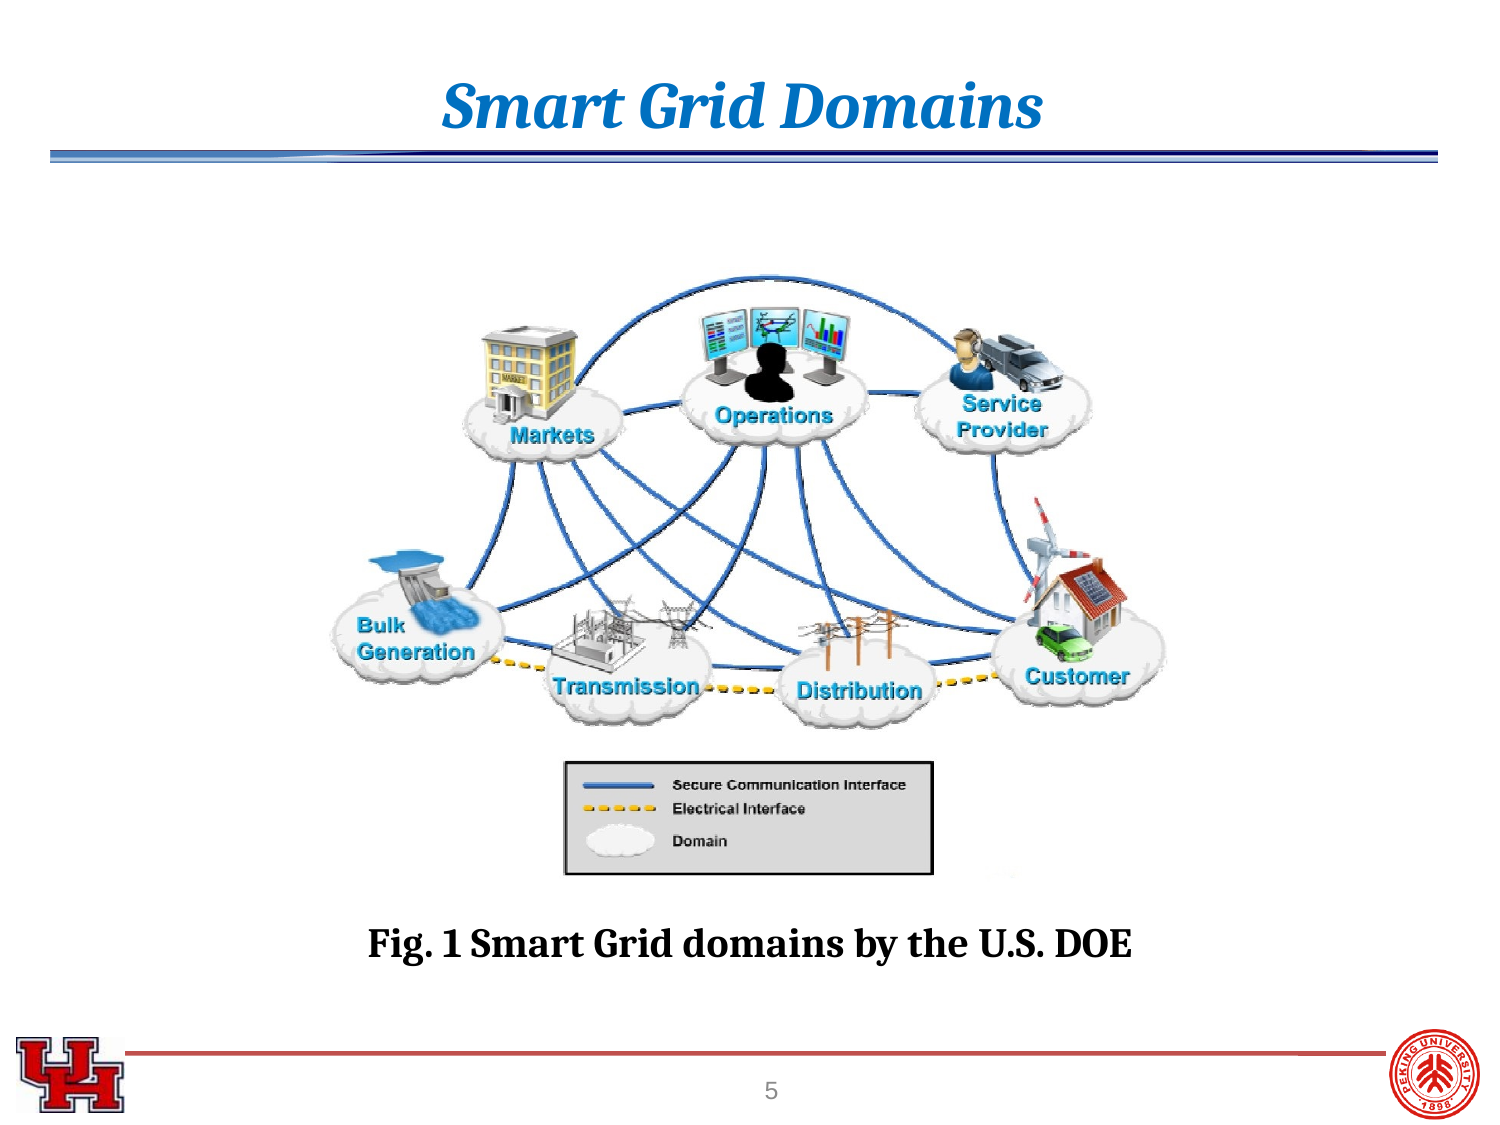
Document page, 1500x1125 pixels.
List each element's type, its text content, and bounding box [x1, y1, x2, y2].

title Smart Grid Domains [62, 54, 1426, 151]
picture [50, 150, 1438, 163]
picture [300, 266, 1200, 882]
text_box Fig. 1 Smart Grid domains by the U.S. DOE [330, 908, 1170, 974]
slide_number 5 [693, 1062, 794, 1113]
picture [16, 1037, 125, 1113]
picture [1386, 1027, 1482, 1122]
